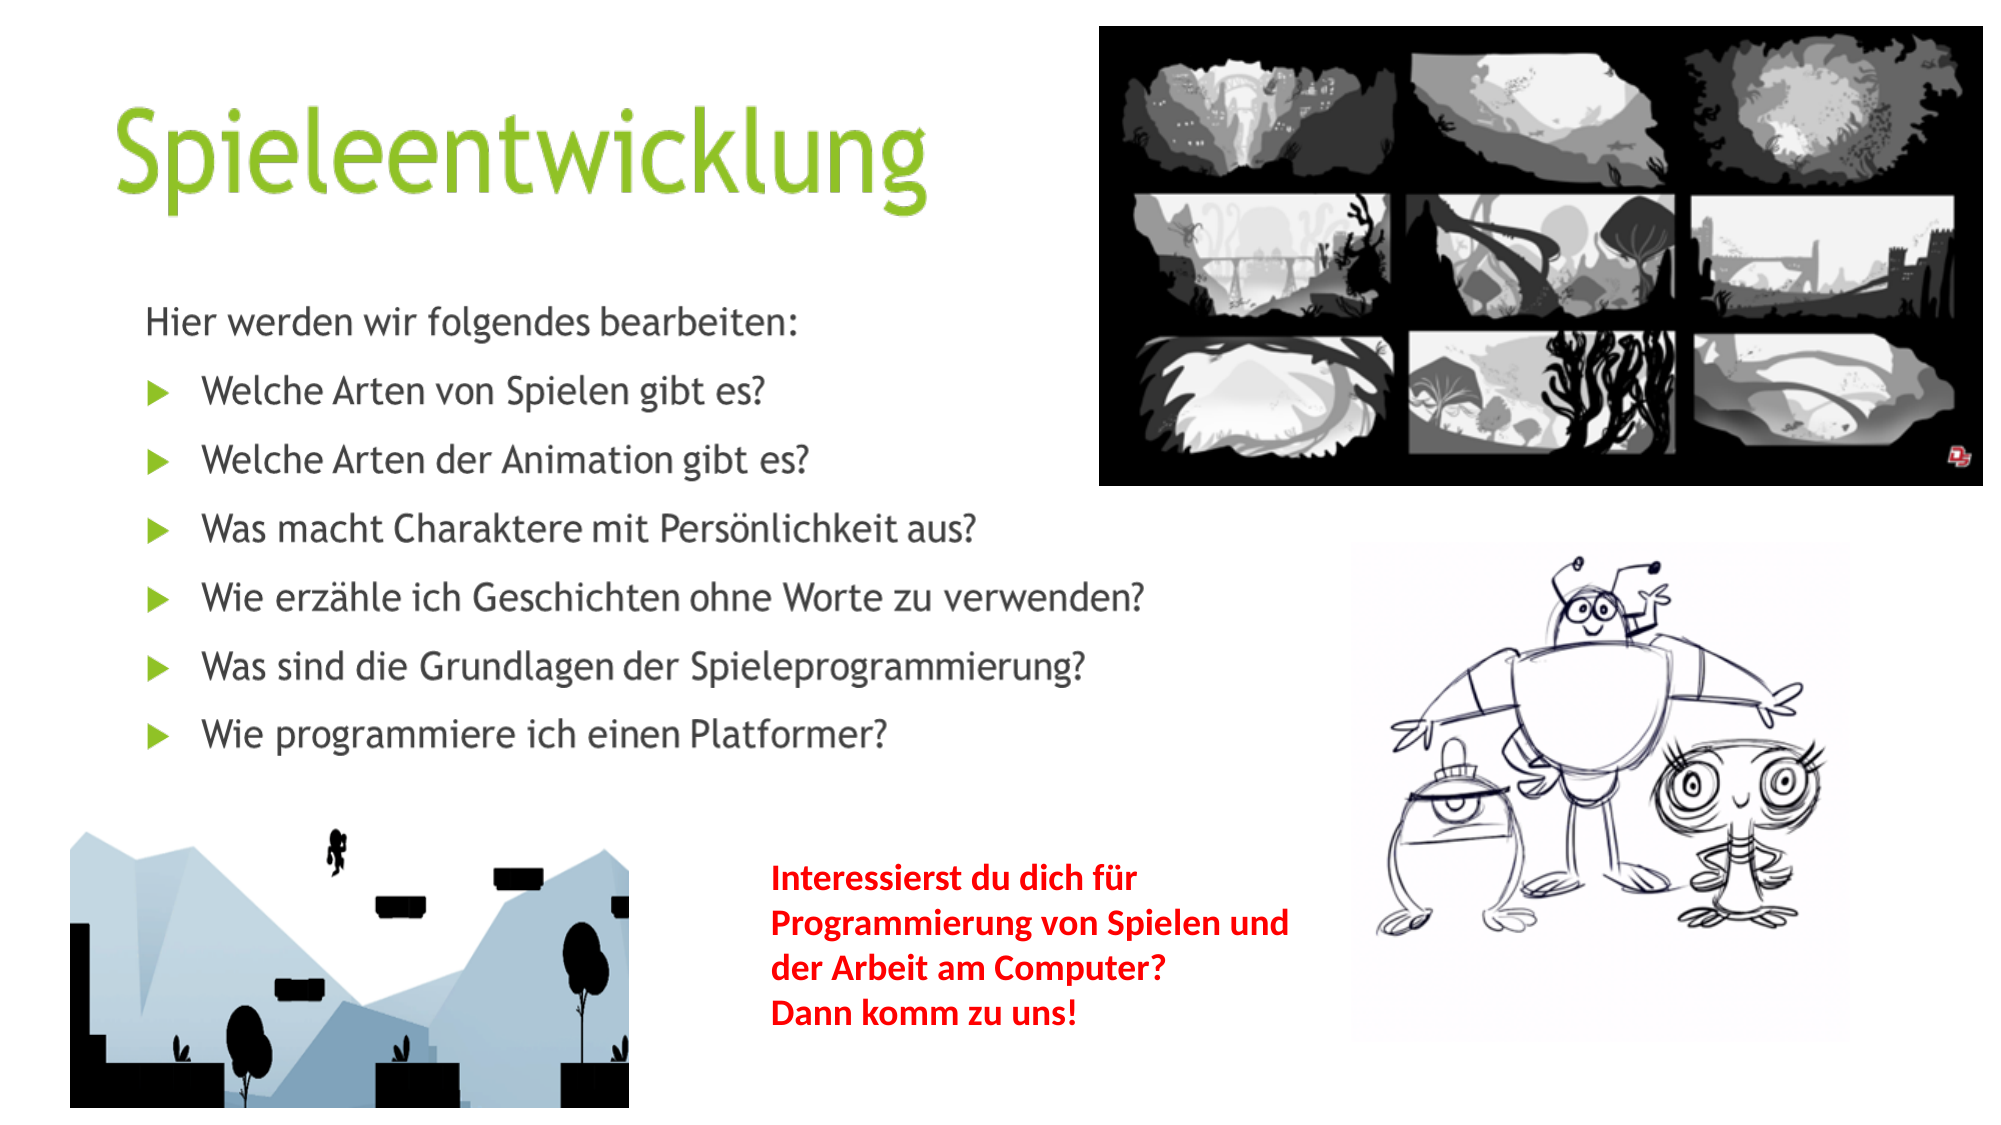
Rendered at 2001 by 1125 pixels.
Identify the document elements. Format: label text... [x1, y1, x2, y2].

picture [52, 26, 1983, 1108]
text_box Interessierst du dich für Programmierung von Spielen und der Arbeit am Computer? Dann komm zu uns! [756, 954, 1315, 1040]
